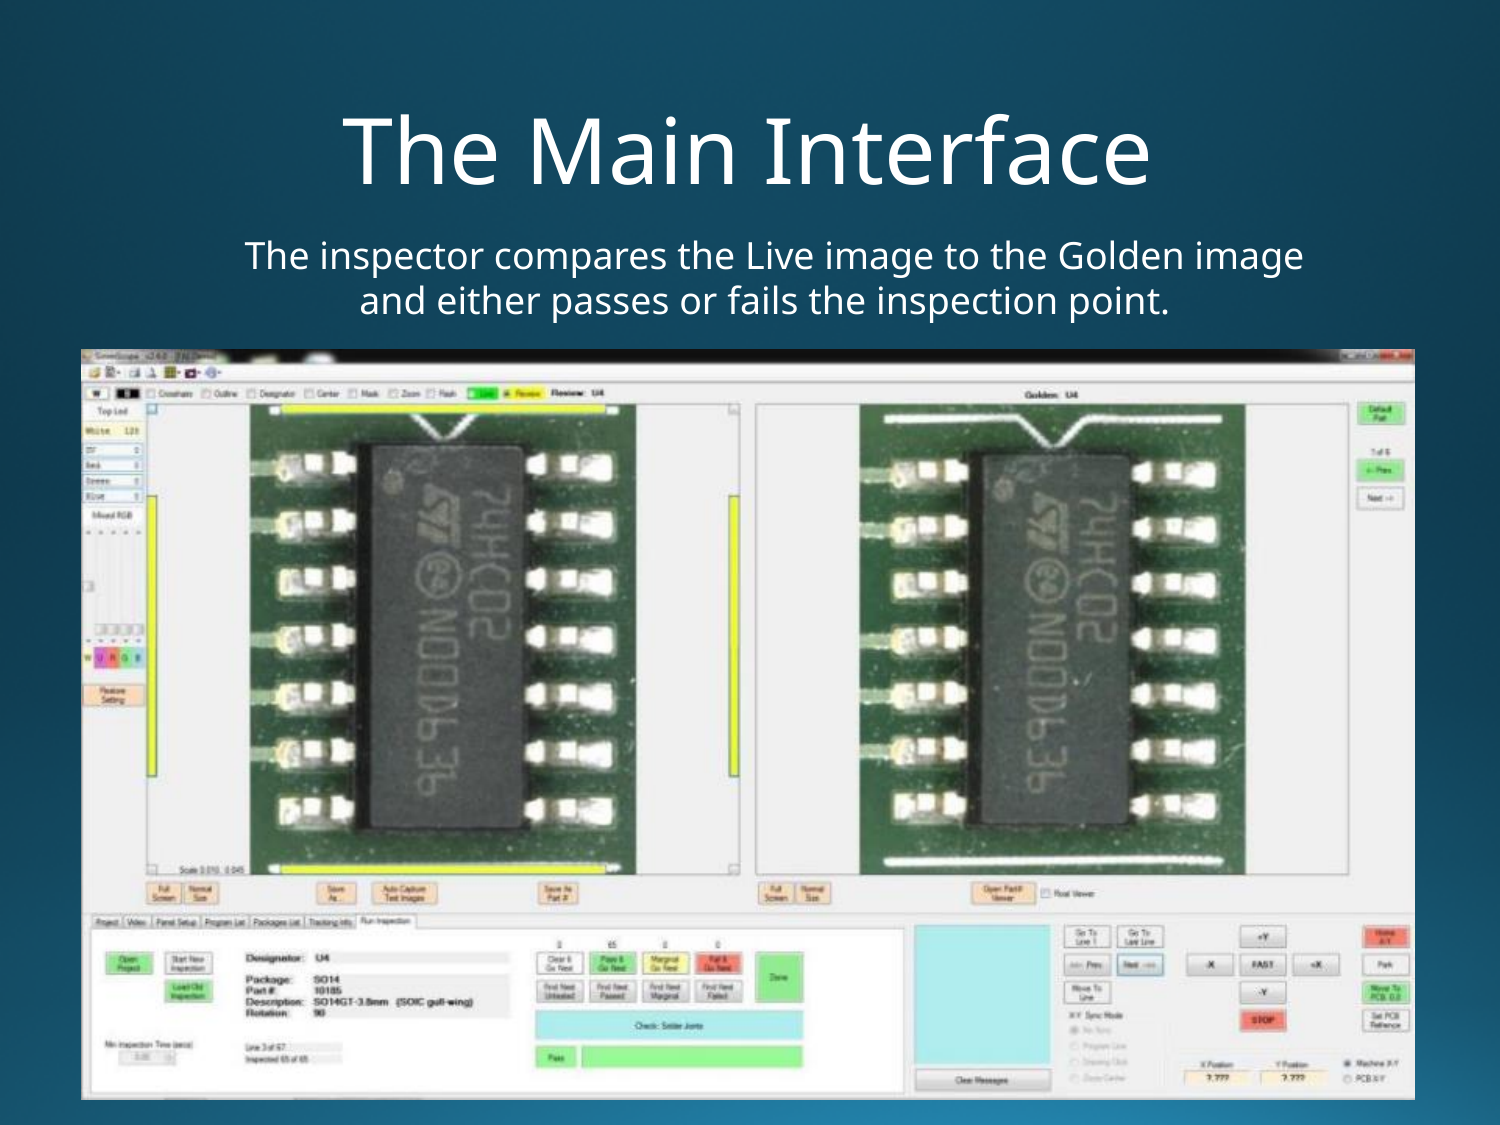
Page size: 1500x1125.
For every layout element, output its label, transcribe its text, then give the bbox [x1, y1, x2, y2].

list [81, 349, 1415, 1100]
text_box The inspector compares the Live image to the Golden image and either passes or fails the inspection point. [193, 224, 1357, 330]
title The Main Interface [73, 93, 1423, 216]
picture [0, 0, 1500, 1125]
